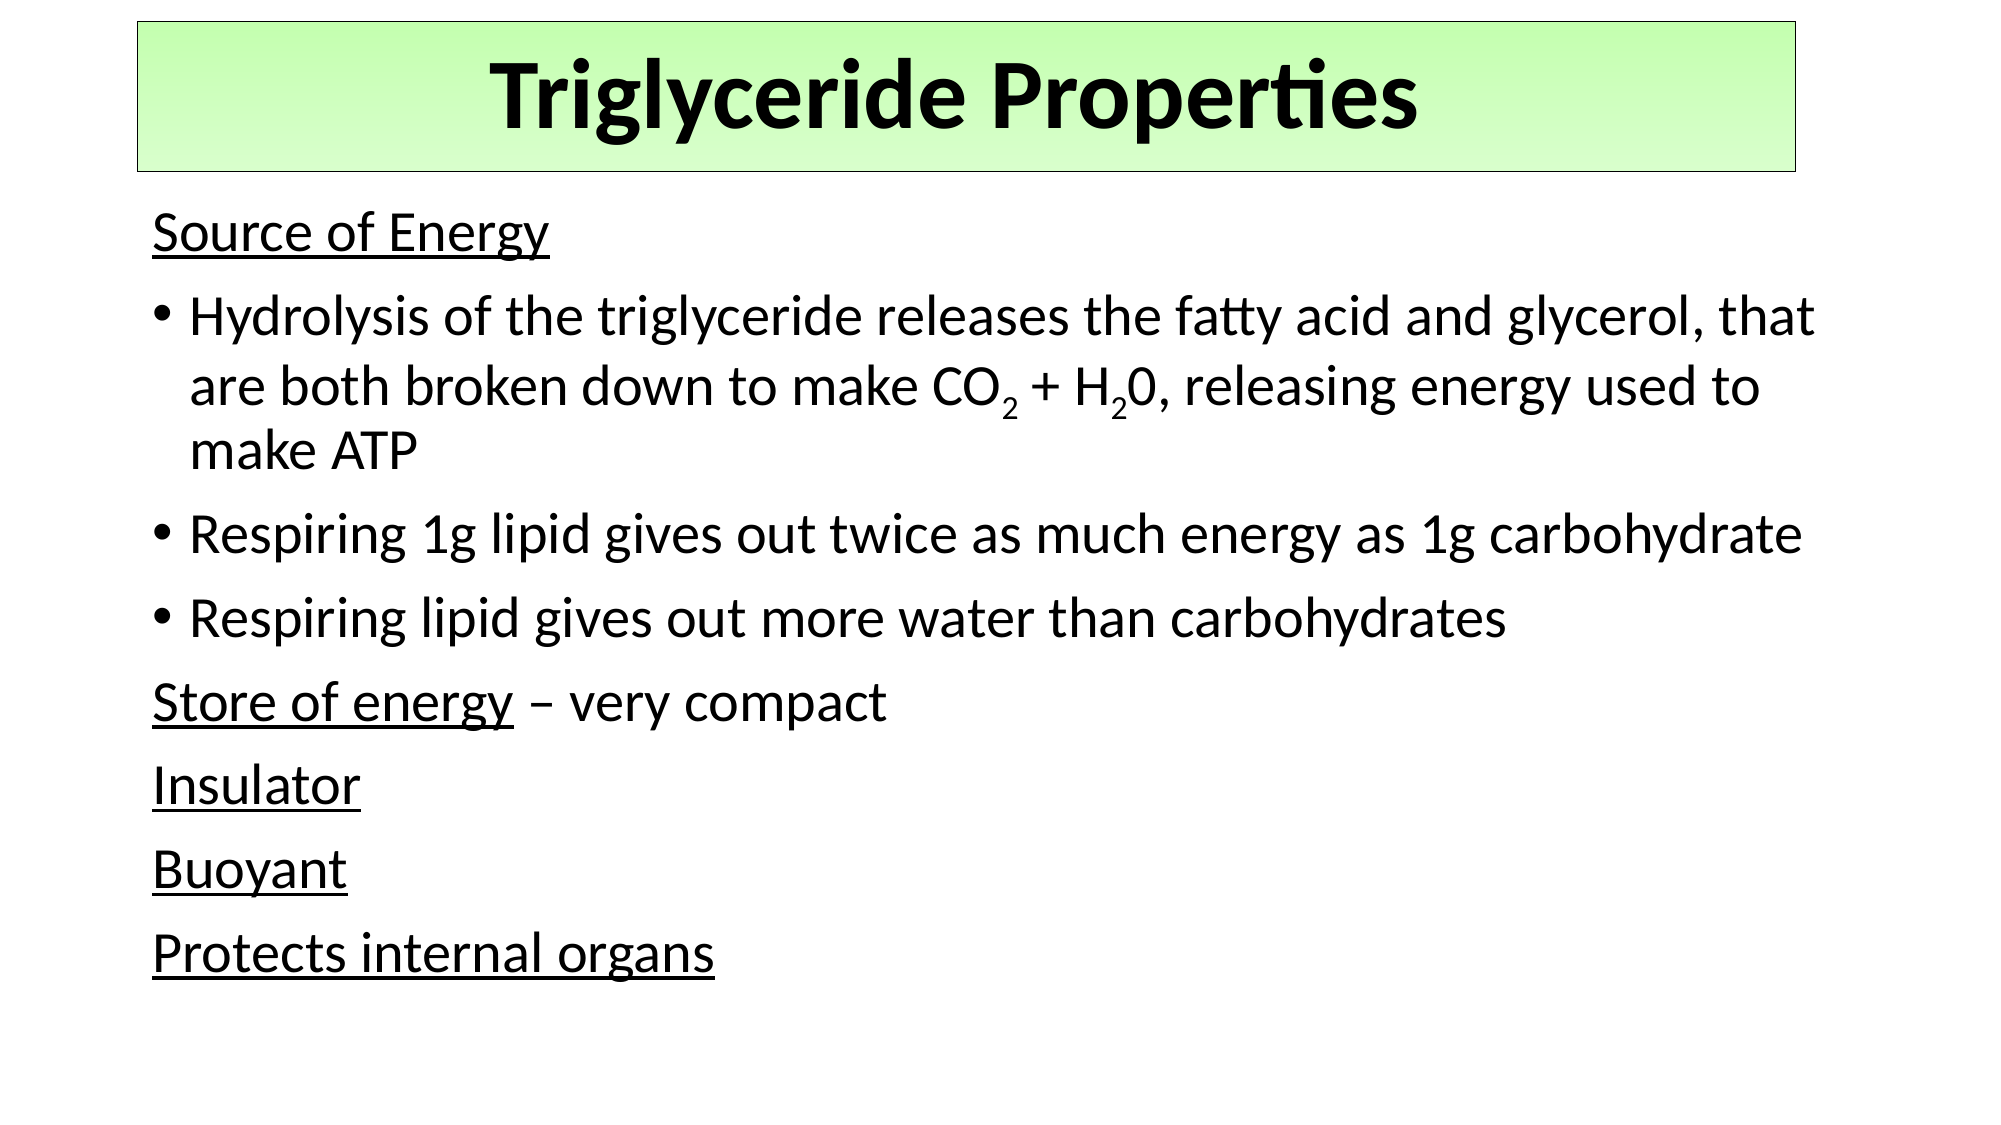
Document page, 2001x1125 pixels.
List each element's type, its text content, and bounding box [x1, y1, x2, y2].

list Source of Energy Hydrolysis of the triglyceride releases the fatty acid and glycerol, that are both broken down to make CO2 + H20, releasing energy used to make ATP Respiring 1g lipid gives out twice as much energy as 1g carbohydrate Respiring lipid gives out more water than carbohydrates Store of energy – very compact Insulator Buoyant Protects internal organs [137, 193, 1863, 1014]
text_box Triglyceride Properties [137, 21, 1796, 172]
